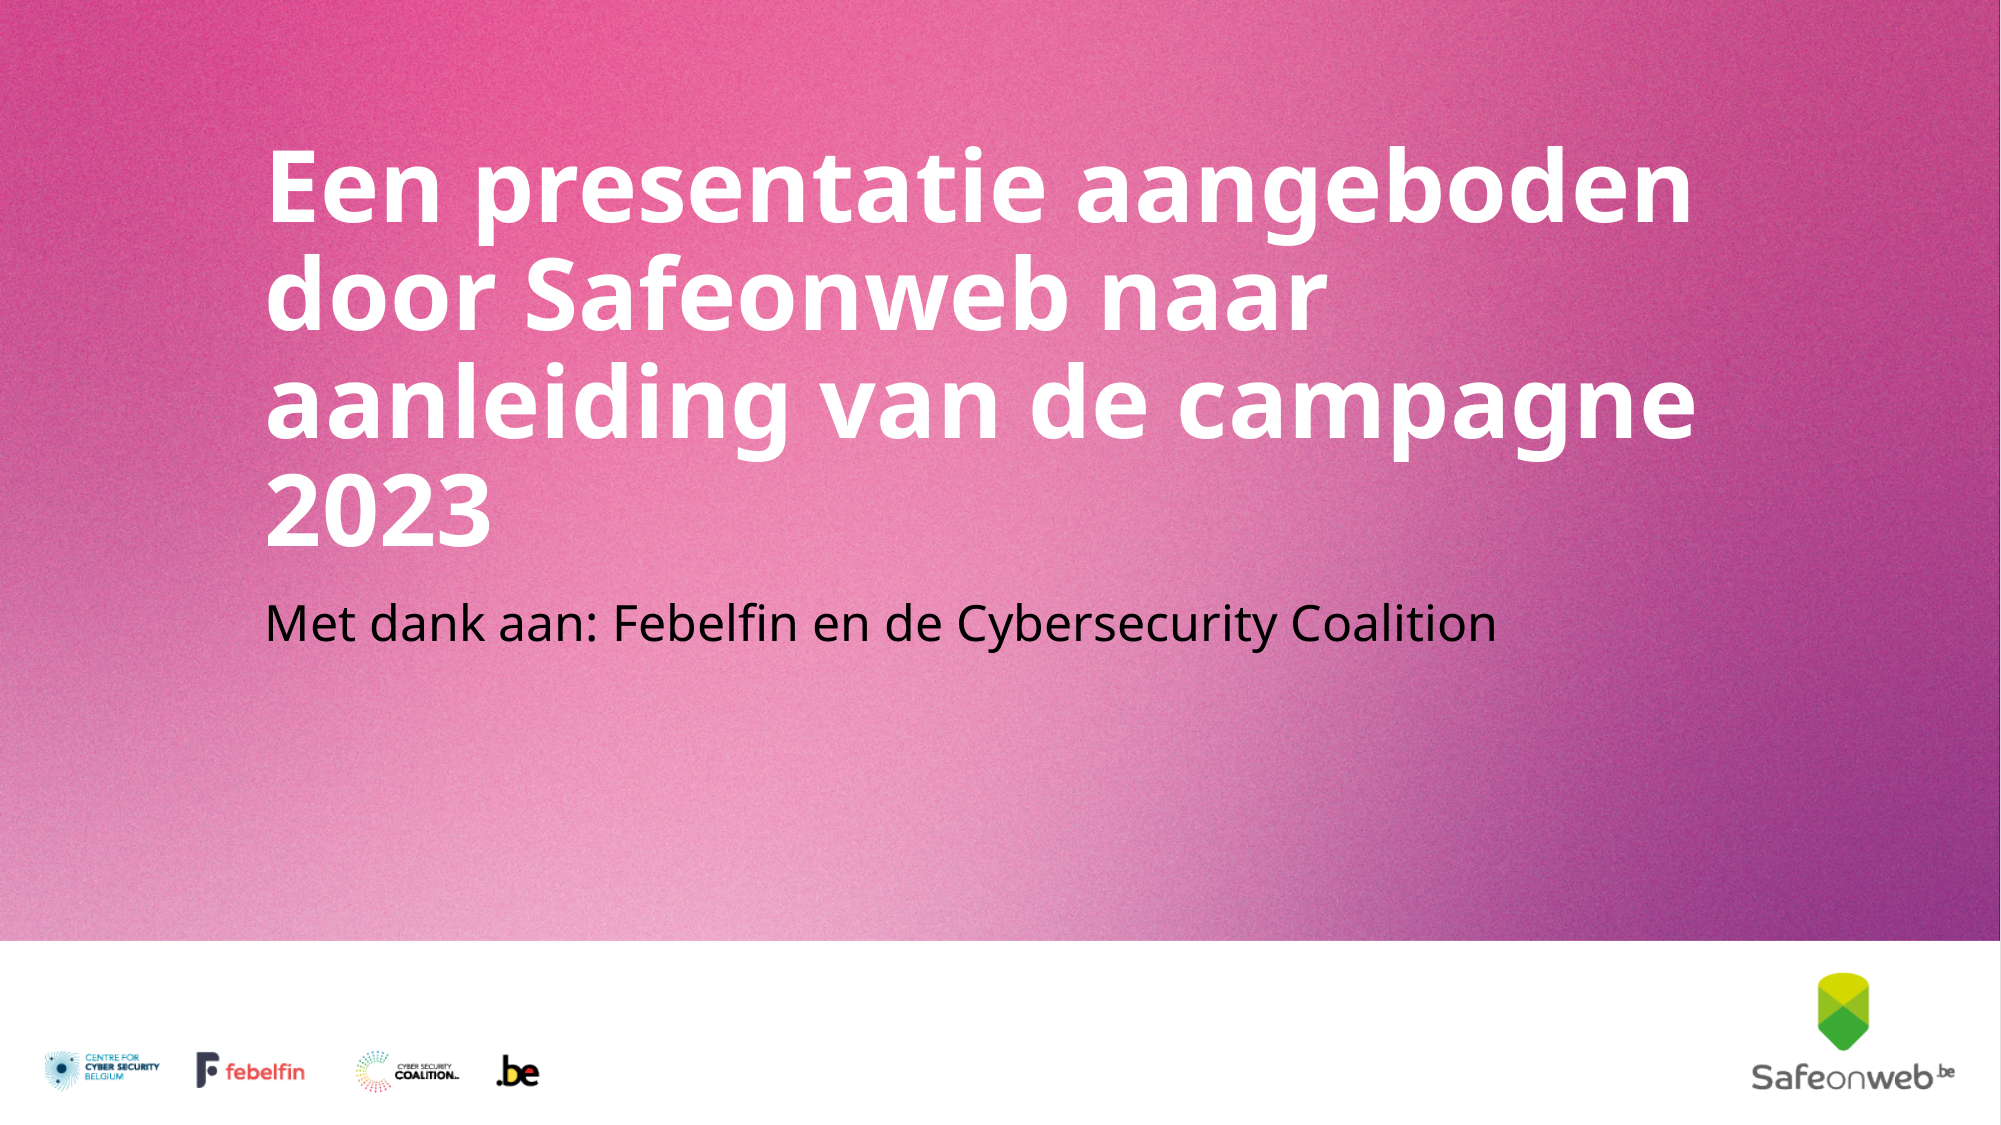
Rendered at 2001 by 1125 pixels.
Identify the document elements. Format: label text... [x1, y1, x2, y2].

subtitle Met dank aan: Febelfin en de Cybersecurity Coalition [249, 590, 1750, 863]
picture [0, 0, 2001, 1125]
title Een presentatie aangeboden door Safeonweb naar aanleiding van de campagne 2023 [249, 184, 1847, 576]
